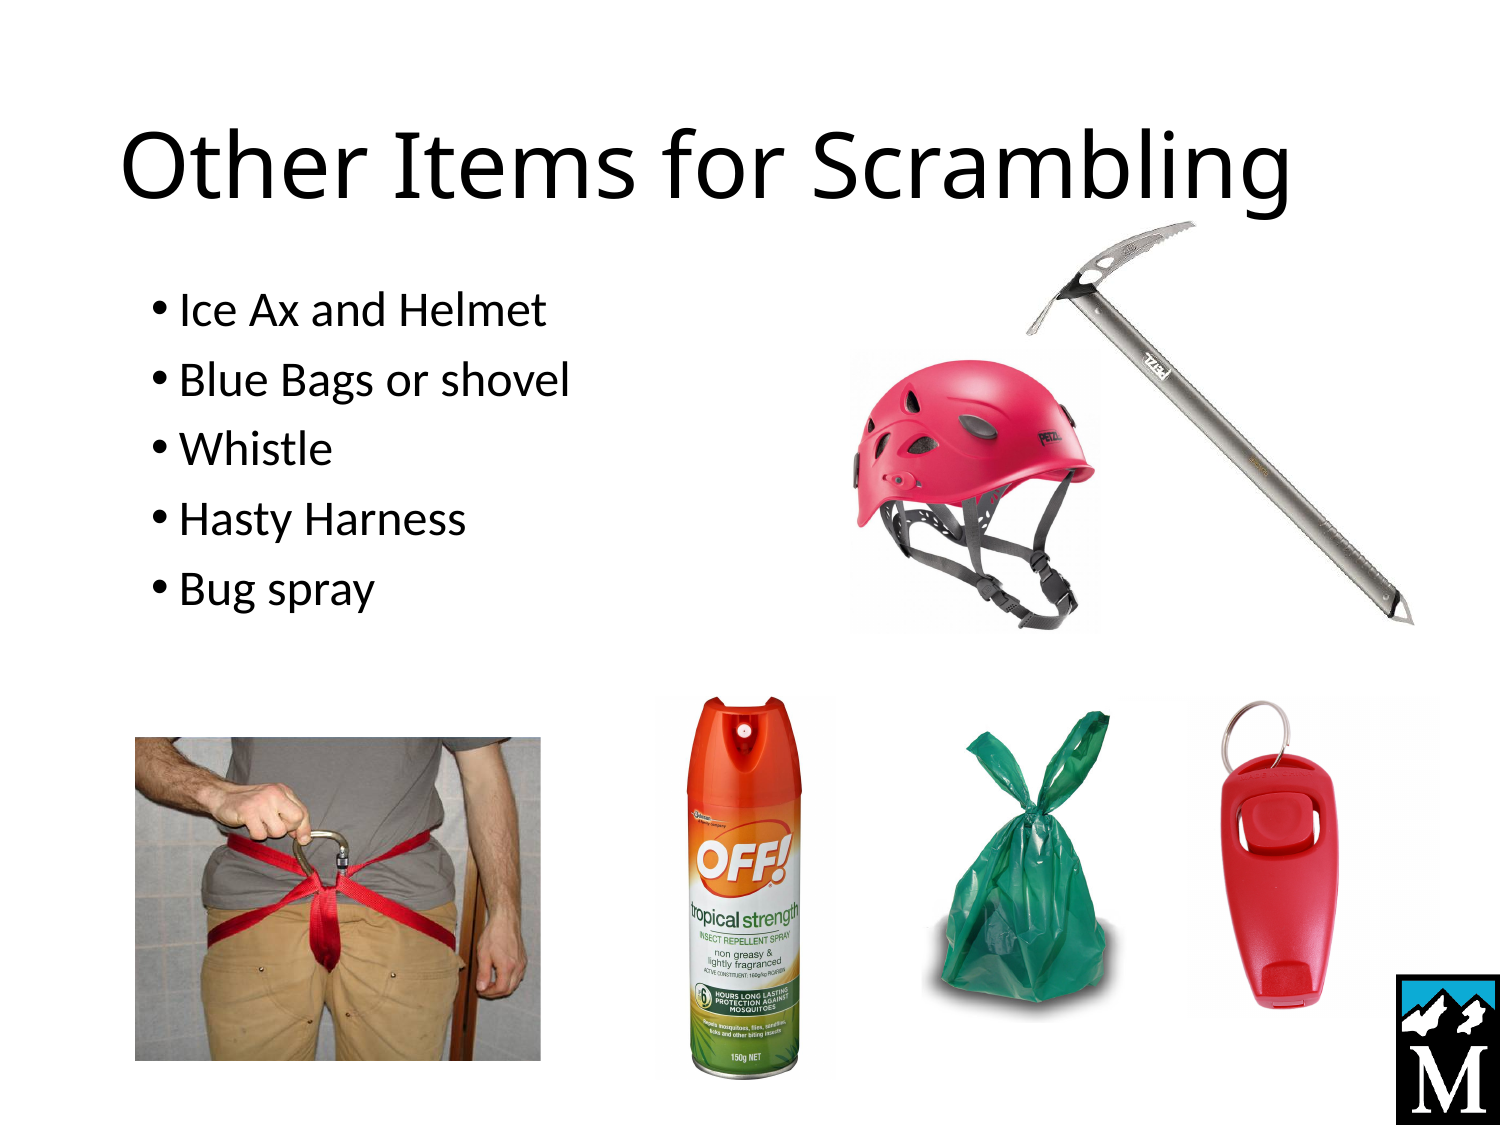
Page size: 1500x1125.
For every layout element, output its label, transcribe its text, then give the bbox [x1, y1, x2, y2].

list Ice Ax and Helmet Blue Bags or shovel Whistle Hasty Harness Bug spray [135, 275, 750, 664]
picture [850, 220, 1415, 634]
picture [135, 736, 541, 1061]
title Other Items for Scrambling [103, 59, 1397, 278]
picture [655, 696, 836, 1080]
picture [864, 696, 1500, 1125]
